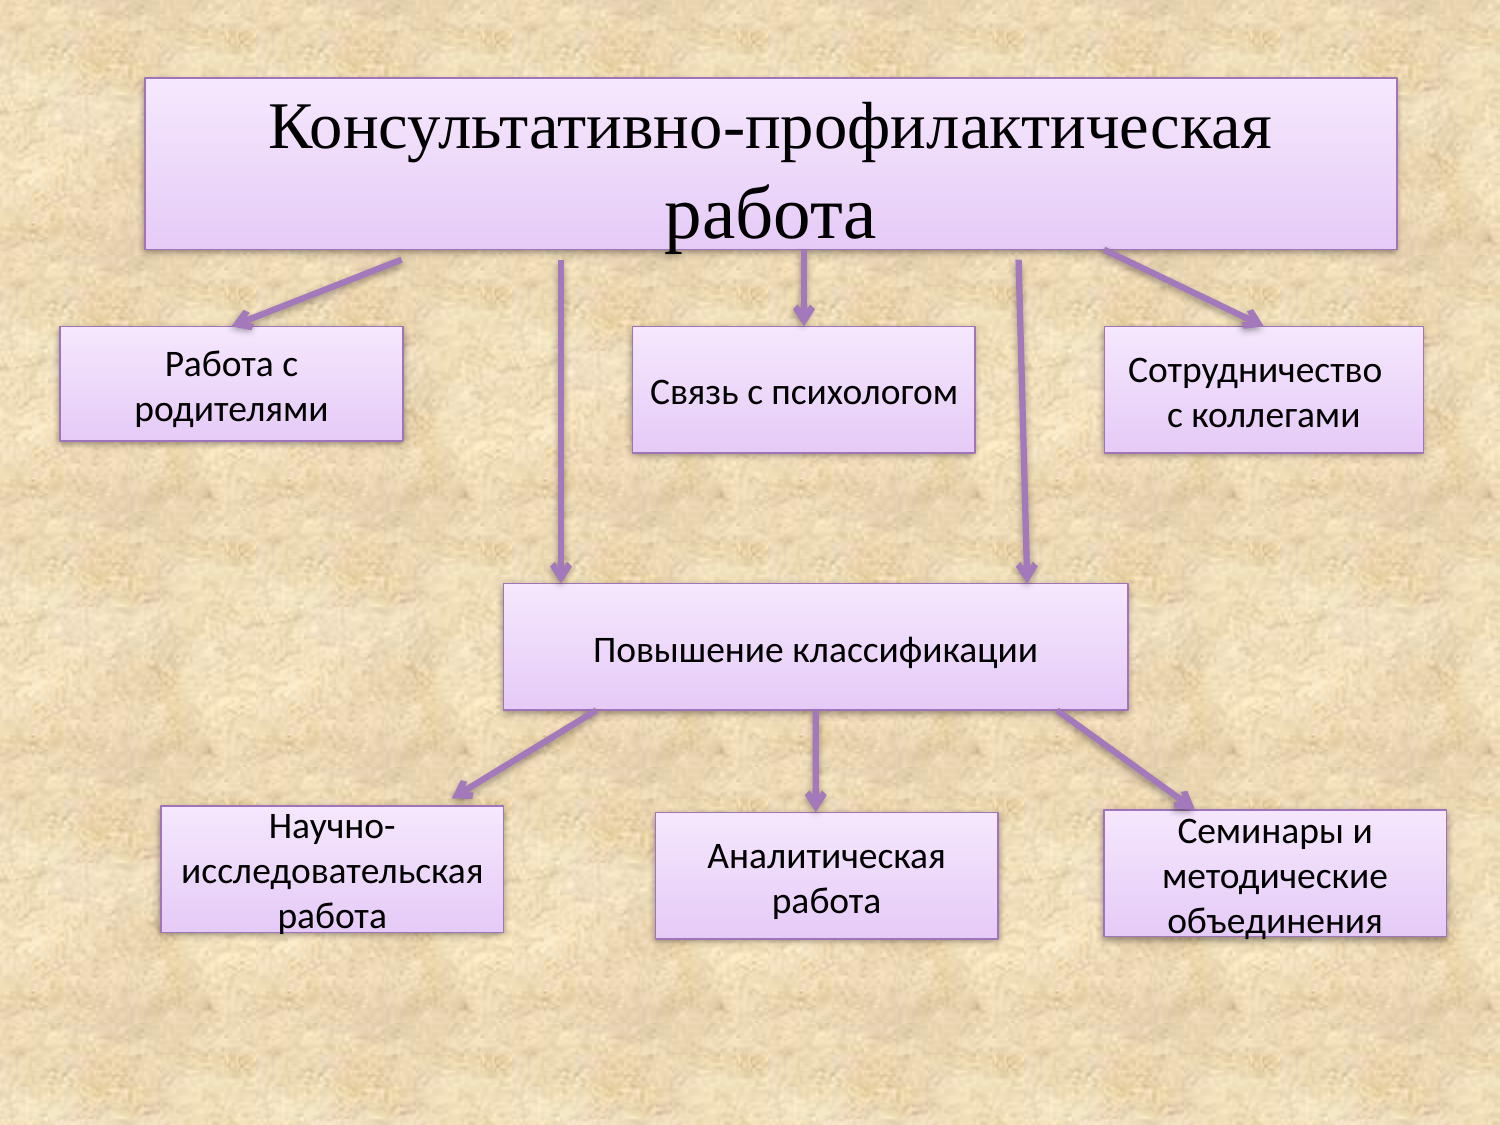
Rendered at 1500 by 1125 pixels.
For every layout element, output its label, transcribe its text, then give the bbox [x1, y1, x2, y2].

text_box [1103, 249, 1265, 327]
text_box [1056, 710, 1196, 810]
text_box Консультативно-профилактическая работа [144, 77, 1398, 250]
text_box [231, 259, 402, 327]
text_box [451, 710, 597, 799]
text_box Работа с родителями [59, 326, 404, 442]
text_box Повышение классификации [503, 583, 1129, 711]
text_box Семинары и методические объединения [1103, 809, 1447, 937]
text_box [1018, 259, 1028, 584]
picture [0, 0, 1500, 1125]
text_box Связь с психологом [632, 326, 976, 454]
text_box Научно-исследовательская работа [160, 805, 504, 933]
text_box Аналитическая работа [655, 812, 999, 940]
text_box Сотрудничество с коллегами [1104, 326, 1424, 454]
